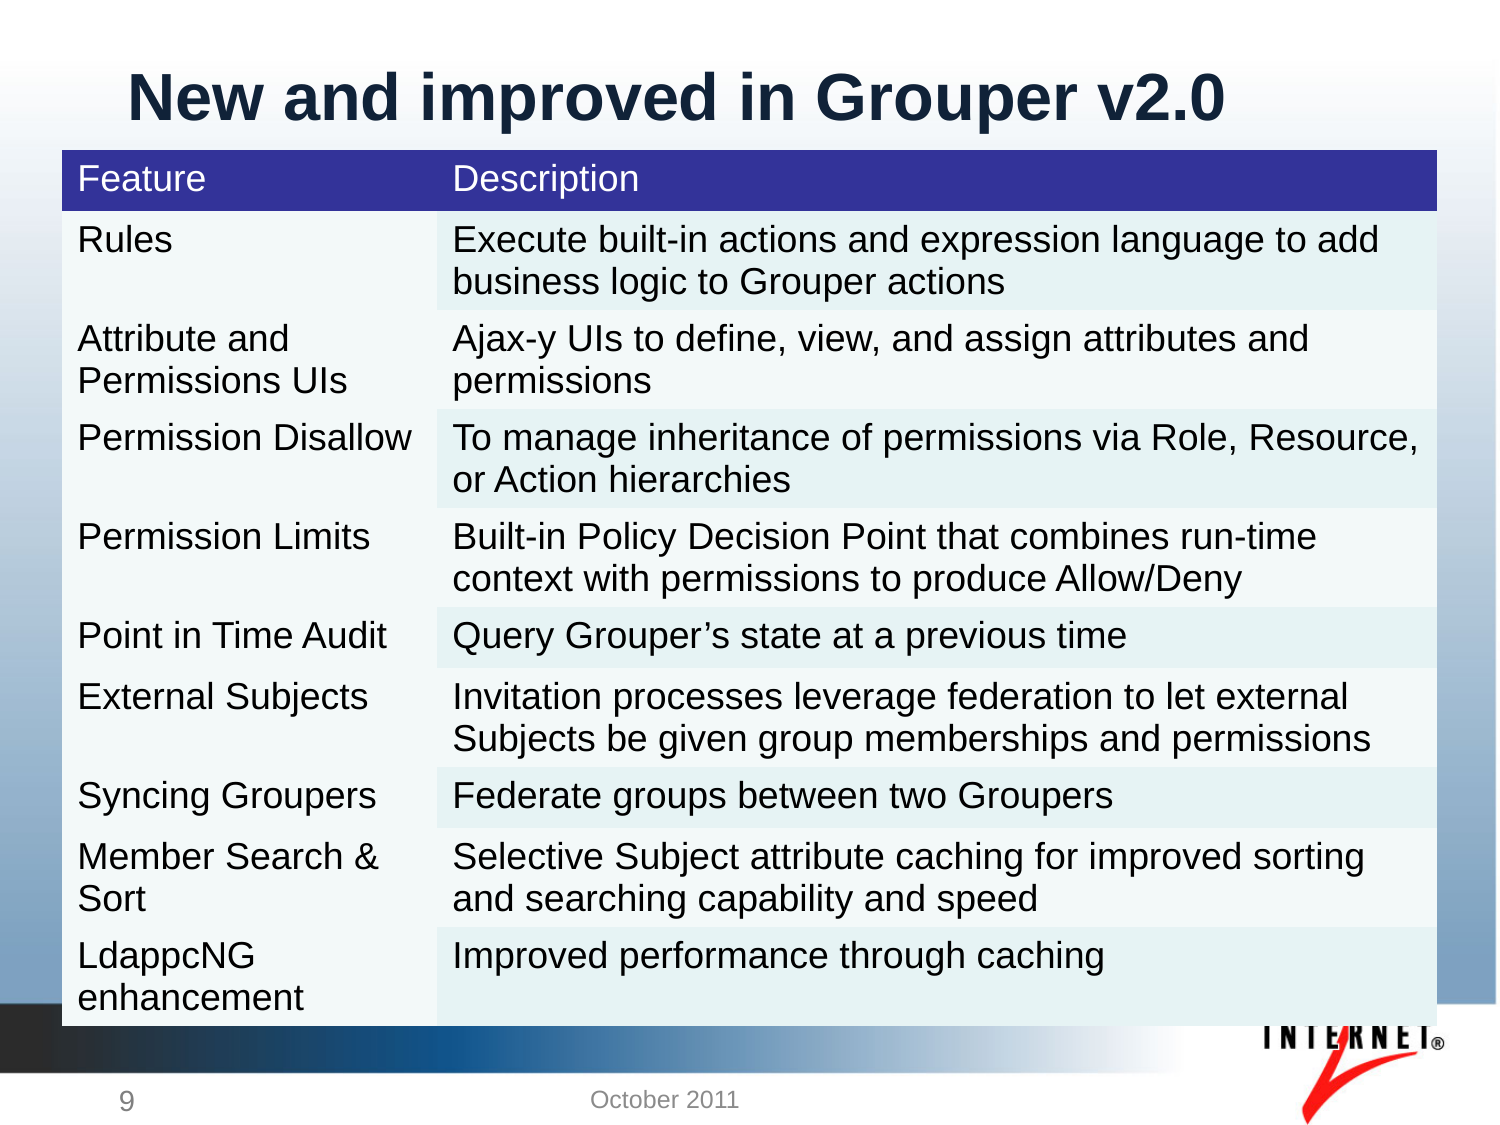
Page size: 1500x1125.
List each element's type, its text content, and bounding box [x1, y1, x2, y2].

picture [0, 0, 1500, 1125]
table_cell LdappcNG enhancement [62, 927, 437, 1026]
table_cell Rules [62, 211, 437, 310]
table_cell External Subjects [62, 668, 437, 767]
table_cell Invitation processes leverage federation to let external Subjects be given group memberships and permissions [437, 668, 1437, 767]
table_cell Permission Disallow [62, 409, 437, 508]
table_cell Federate groups between two Groupers [437, 767, 1437, 828]
table_cell Attribute and Permissions UIs [62, 310, 437, 409]
table_header Description [437, 150, 1437, 211]
slide_number 9 [37, 1074, 151, 1125]
table_cell Point in Time Audit [62, 607, 437, 668]
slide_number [575, 1074, 925, 1123]
title New and improved in Grouper v2.0 [112, 24, 1388, 150]
table_cell Member Search & Sort [62, 828, 437, 927]
table_cell Permission Limits [62, 508, 437, 607]
table_cell Execute built-in actions and expression language to add business logic to Grouper actions [437, 211, 1437, 310]
table_cell Query Grouper’s state at a previous time [437, 607, 1437, 668]
table_cell Syncing Groupers [62, 767, 437, 828]
table_cell Selective Subject attribute caching for improved sorting and searching capability and speed [437, 828, 1437, 927]
table_cell To manage inheritance of permissions via Role, Resource, or Action hierarchies [437, 409, 1437, 508]
table_cell Improved performance through caching [437, 927, 1437, 1026]
table_cell Ajax-y UIs to define, view, and assign attributes and permissions [437, 310, 1437, 409]
table_cell Built-in Policy Decision Point that combines run-time context with permissions to produce Allow/Deny [437, 508, 1437, 607]
table_header Feature [62, 150, 437, 211]
